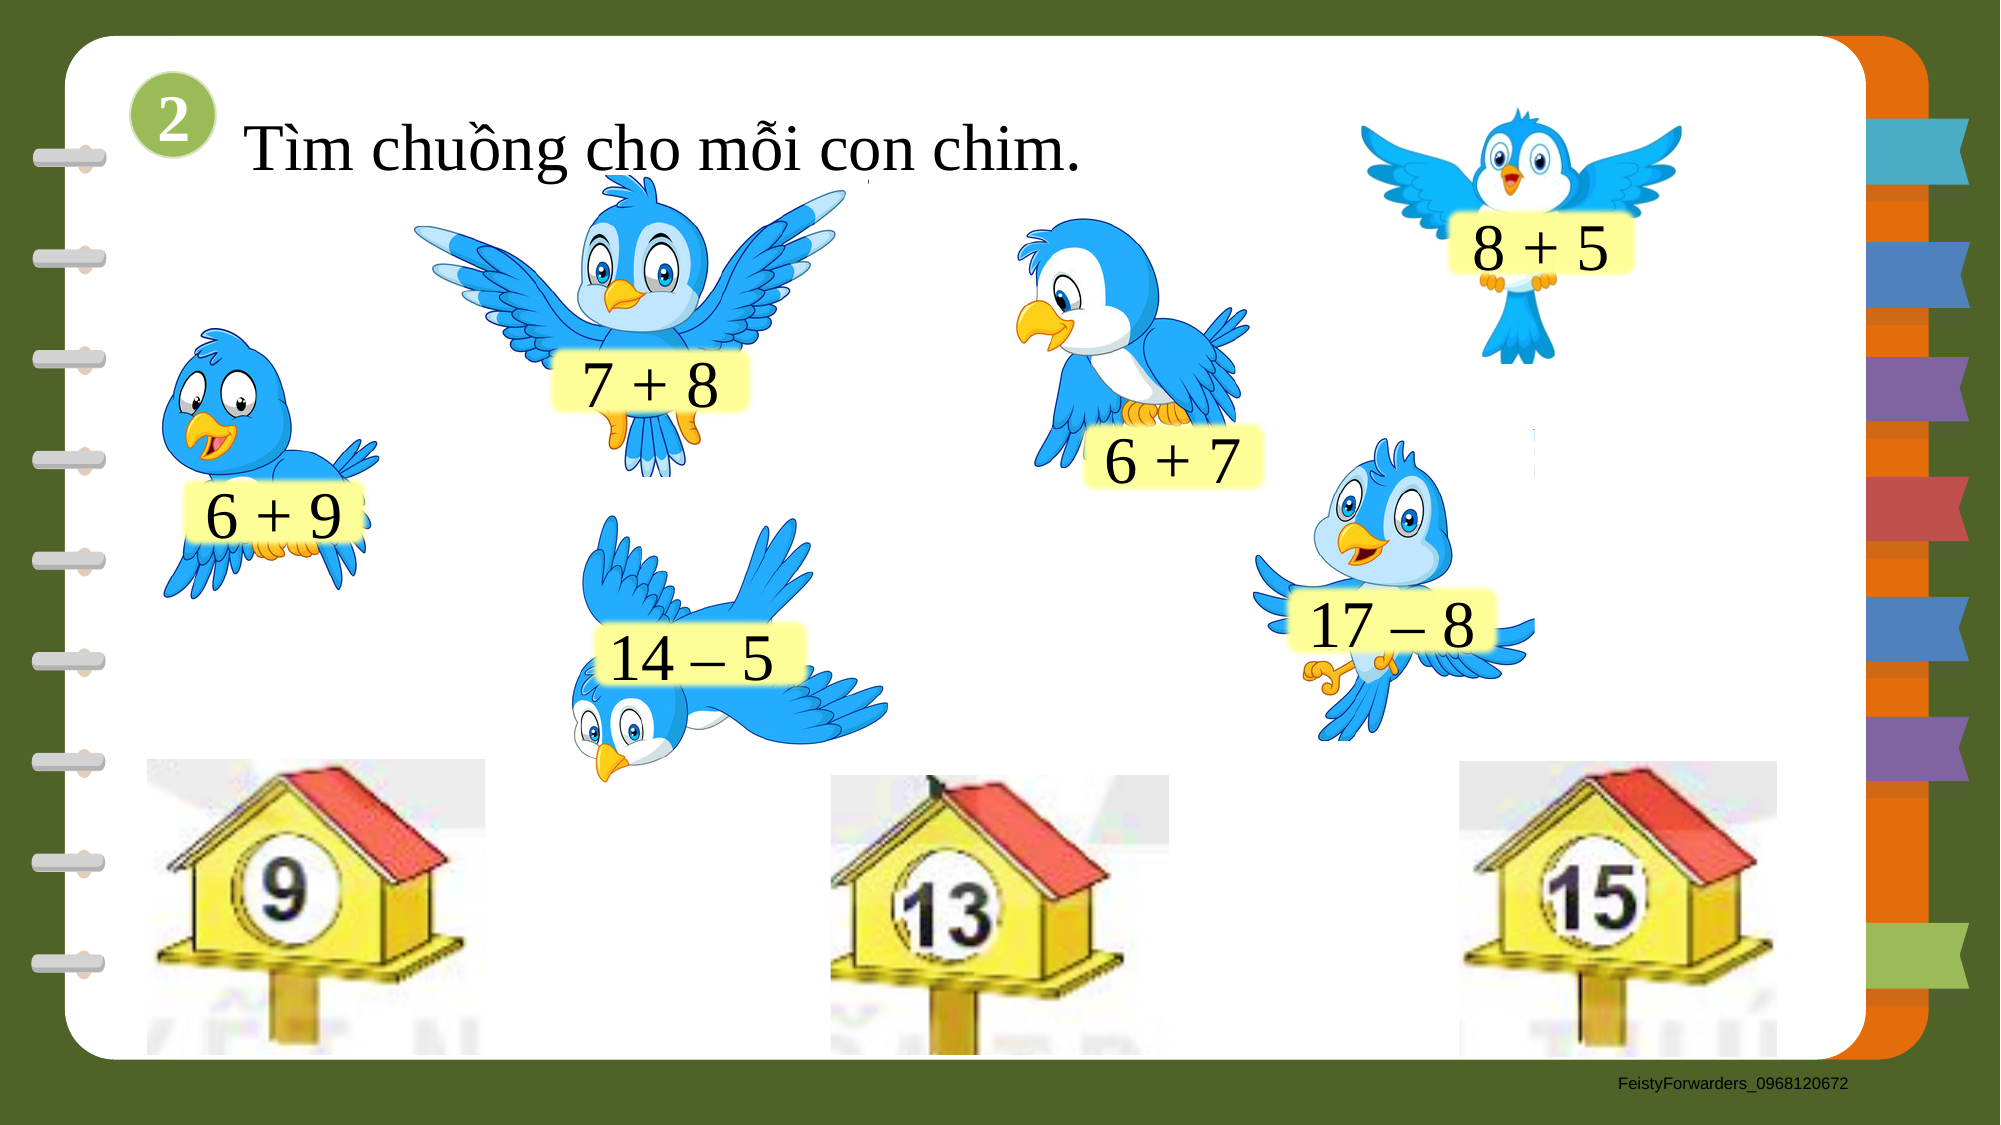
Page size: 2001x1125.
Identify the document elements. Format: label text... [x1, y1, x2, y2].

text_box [399, 175, 870, 477]
picture [1459, 761, 1798, 1057]
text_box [565, 510, 898, 798]
text_box 2 [129, 70, 217, 159]
text_box Tìm chuồng cho mỗi con chim. [229, 56, 1672, 191]
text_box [1004, 205, 1269, 494]
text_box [158, 328, 405, 607]
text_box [1252, 429, 1535, 741]
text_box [1361, 107, 1682, 364]
picture [146, 759, 486, 1055]
picture [830, 775, 1170, 1055]
